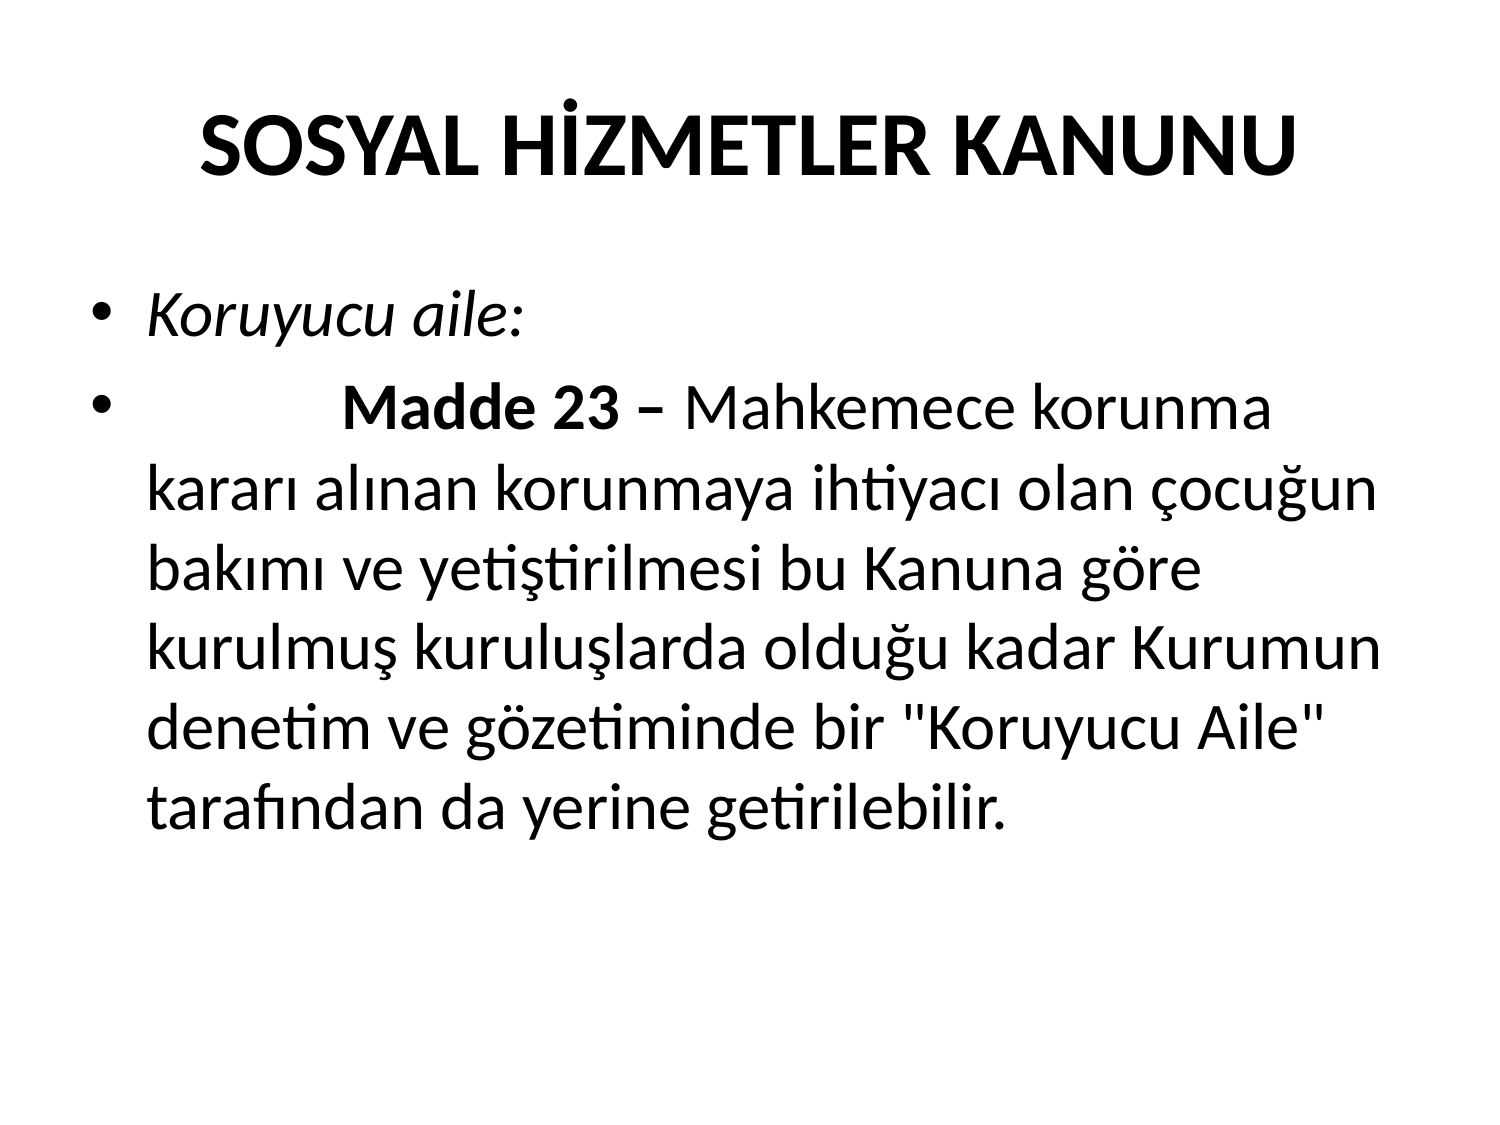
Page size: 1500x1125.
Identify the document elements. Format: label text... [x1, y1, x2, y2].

list Koruyucu aile: Madde 23 – Mahkemece korunma kararı alınan korunmaya ihtiyacı olan çocuğun bakımı ve yetiştirilmesi bu Kanuna göre kurulmuş kuruluşlarda olduğu kadar Kurumun denetim ve gözetiminde bir "Koruyucu Aile" tarafından da yerine getirilebilir. [75, 262, 1425, 1005]
title SOSYAL HİZMETLER KANUNU [75, 45, 1425, 233]
